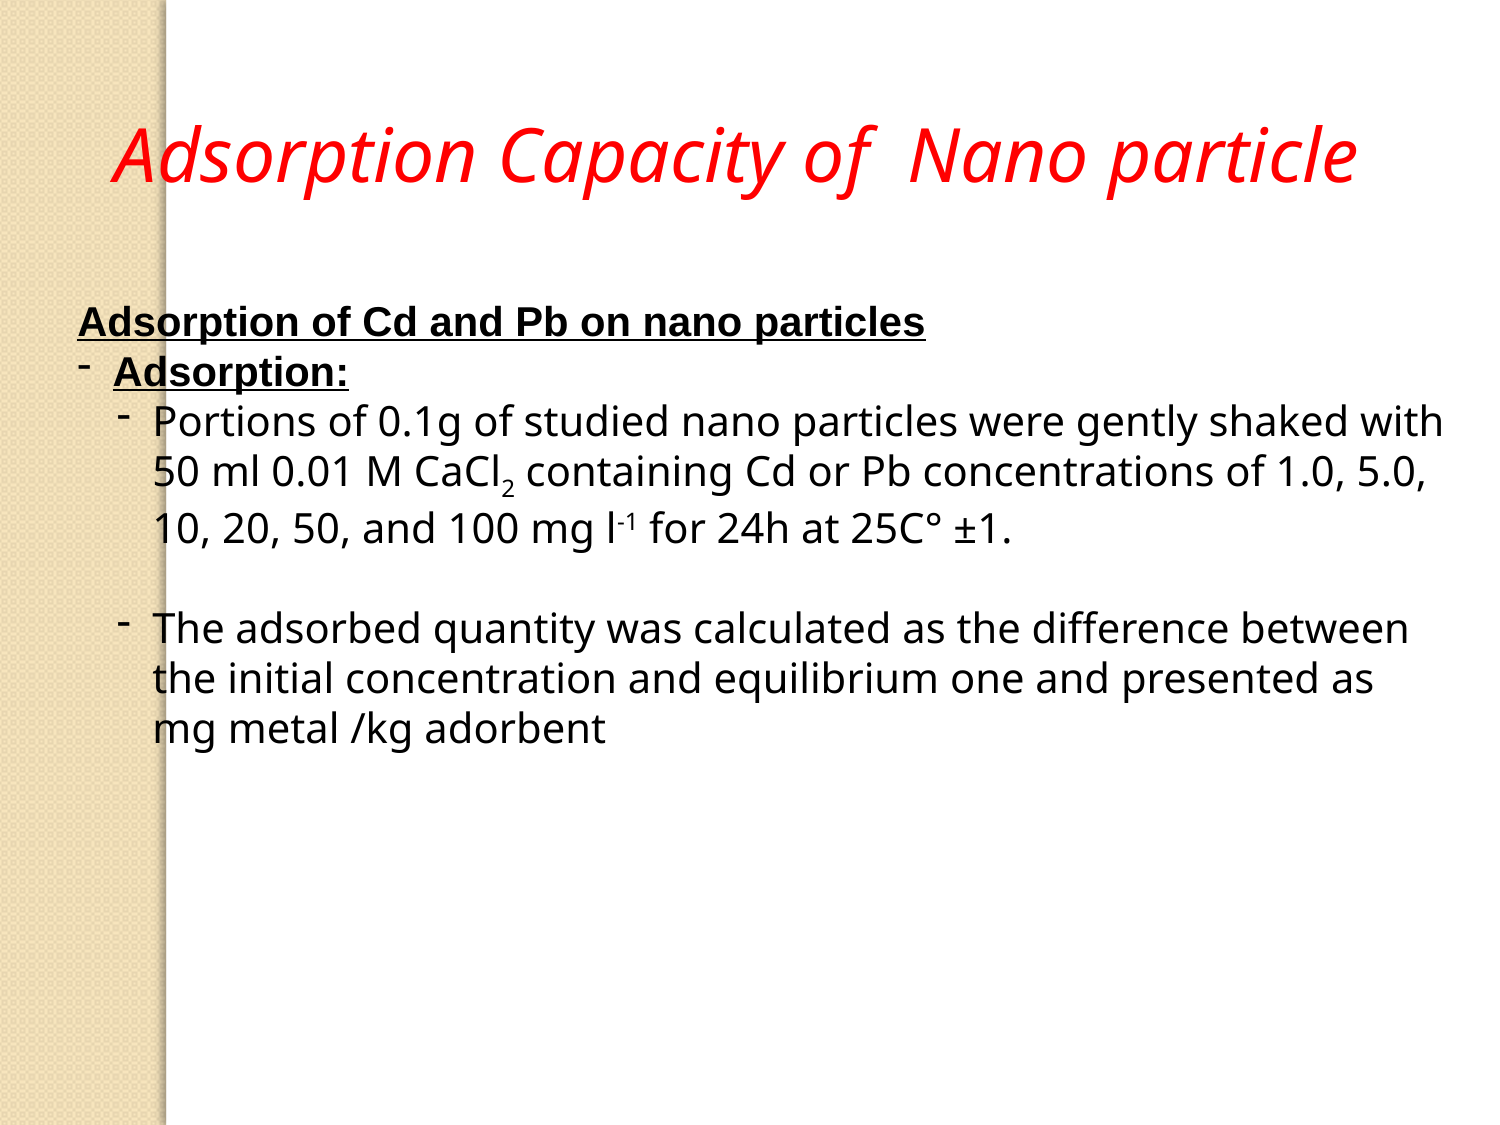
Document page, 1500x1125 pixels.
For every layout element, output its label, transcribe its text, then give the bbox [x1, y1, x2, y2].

text_box [37, 299, 1500, 1125]
text_box Adsorption Capacity of Nano particle [37, 99, 1438, 225]
text_box Adsorption of Cd and Pb on nano particles Adsorption: Portions of 0.1g of studied nano particles were gently shaked with 50 ml 0.01 M CaCl2 containing Cd or Pb concentrations of 1.0, 5.0, 10, 20, 50, and 100 mg l-1 for 24h at 25C° ±1. The adsorbed quantity was calculated as the difference between the initial concentration and equilibrium one and presented as mg metal /kg adorbent [62, 287, 1463, 299]
